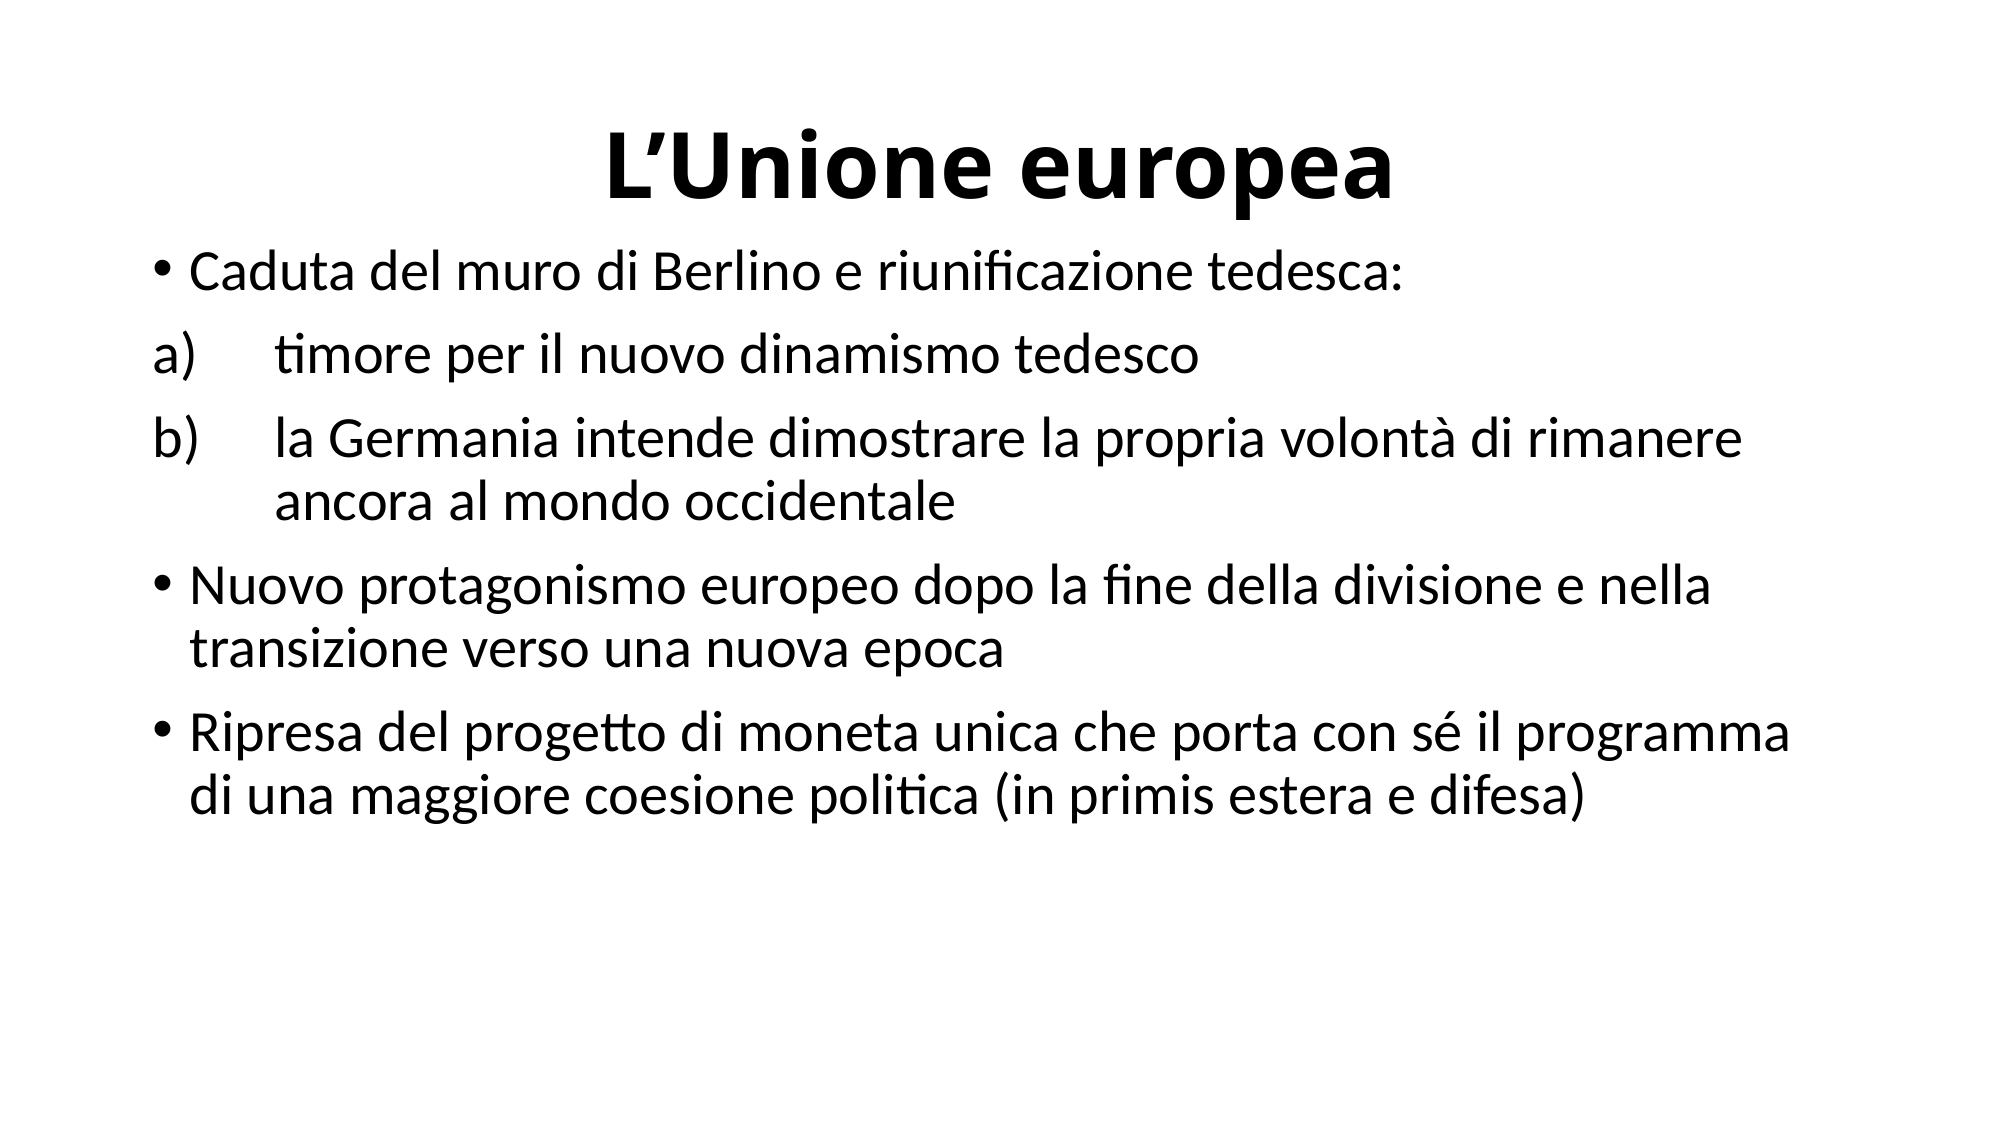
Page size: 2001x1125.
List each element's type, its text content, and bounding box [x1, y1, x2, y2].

list Caduta del muro di Berlino e riunificazione tedesca: timore per il nuovo dinamismo tedesco la Germania intende dimostrare la propria volontà di rimanere ancora al mondo occidentale Nuovo protagonismo europeo dopo la fine della divisione e nella transizione verso una nuova epoca Ripresa del progetto di moneta unica che porta con sé il programma di una maggiore coesione politica (in primis estera e difesa) [137, 232, 1863, 1014]
title L’Unione europea [137, 59, 1863, 232]
